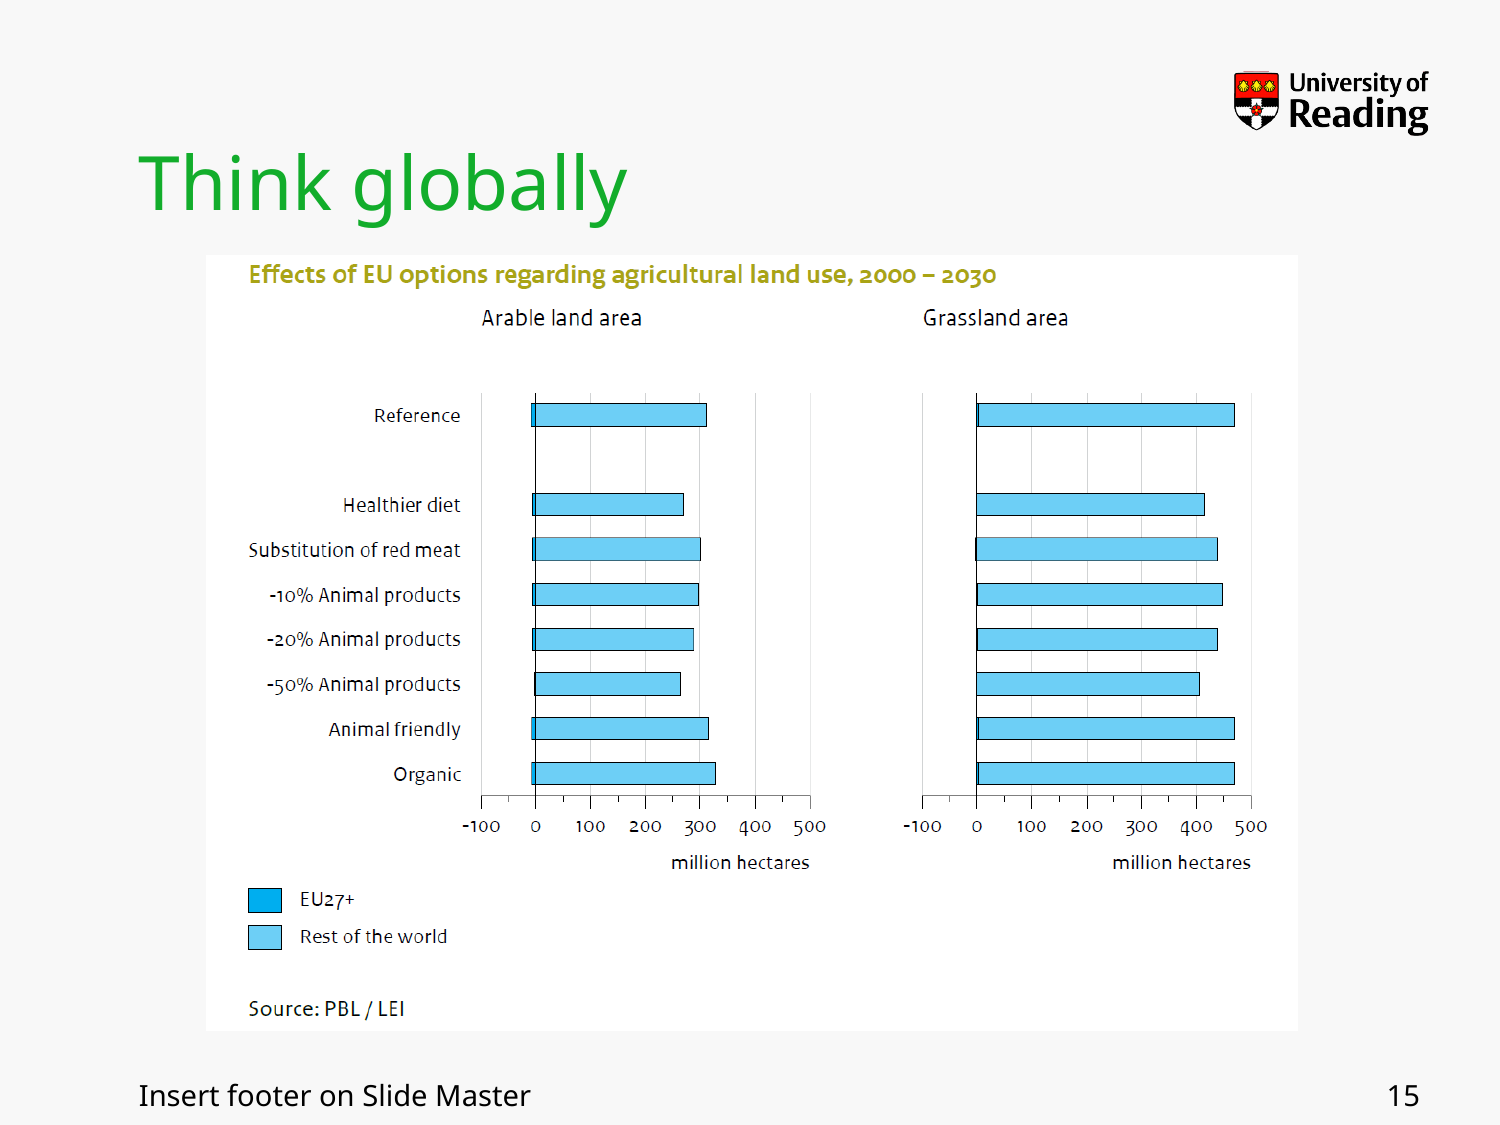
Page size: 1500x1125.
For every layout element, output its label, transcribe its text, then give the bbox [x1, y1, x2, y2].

slide_number 15 [1323, 1069, 1436, 1125]
title Think globally [123, 44, 1141, 233]
picture [206, 255, 1299, 1031]
picture [1234, 71, 1429, 136]
